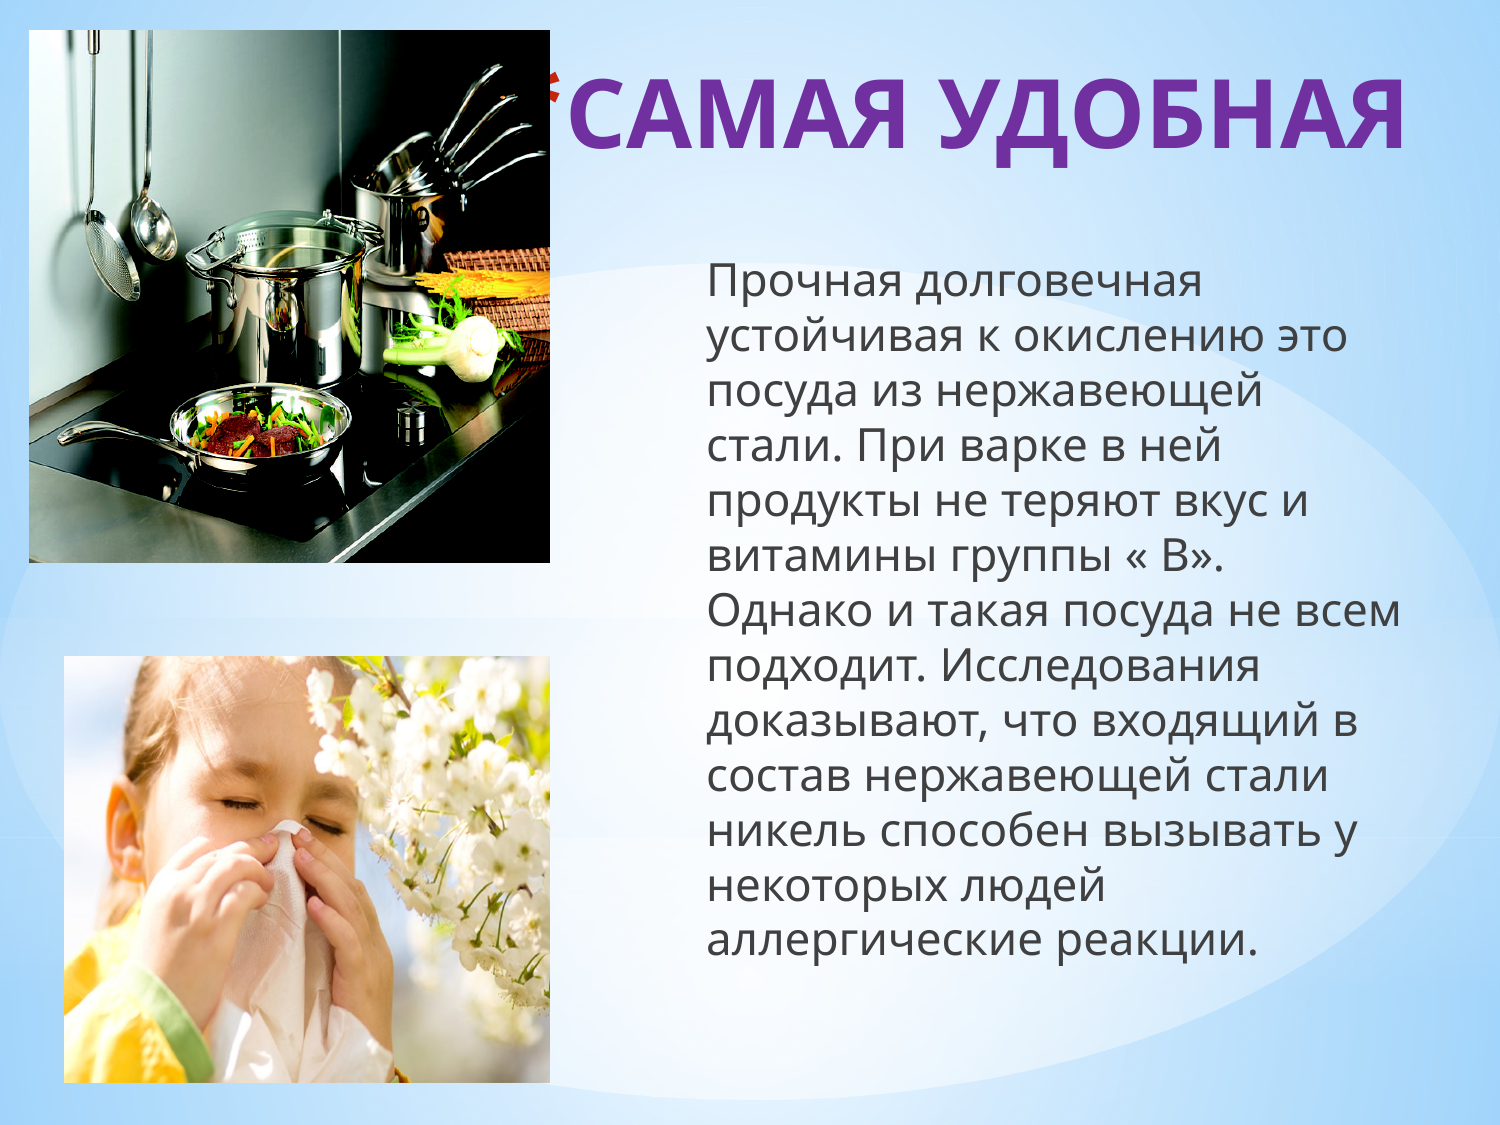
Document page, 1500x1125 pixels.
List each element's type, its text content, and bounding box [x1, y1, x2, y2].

list Прочная долговечная устойчивая к окислению это посуда из нержавеющей стали. При варке в ней продукты не теряют вкус и витамины группы « В». Однако и такая посуда не всем подходит. Исследования доказывают, что входящий в состав нержавеющей стали никель способен вызывать у некоторых людей аллергические реакции. [690, 243, 1424, 1083]
picture [64, 656, 550, 1083]
title САМАЯ УДОБНАЯ [554, 45, 1425, 197]
picture [29, 30, 550, 563]
